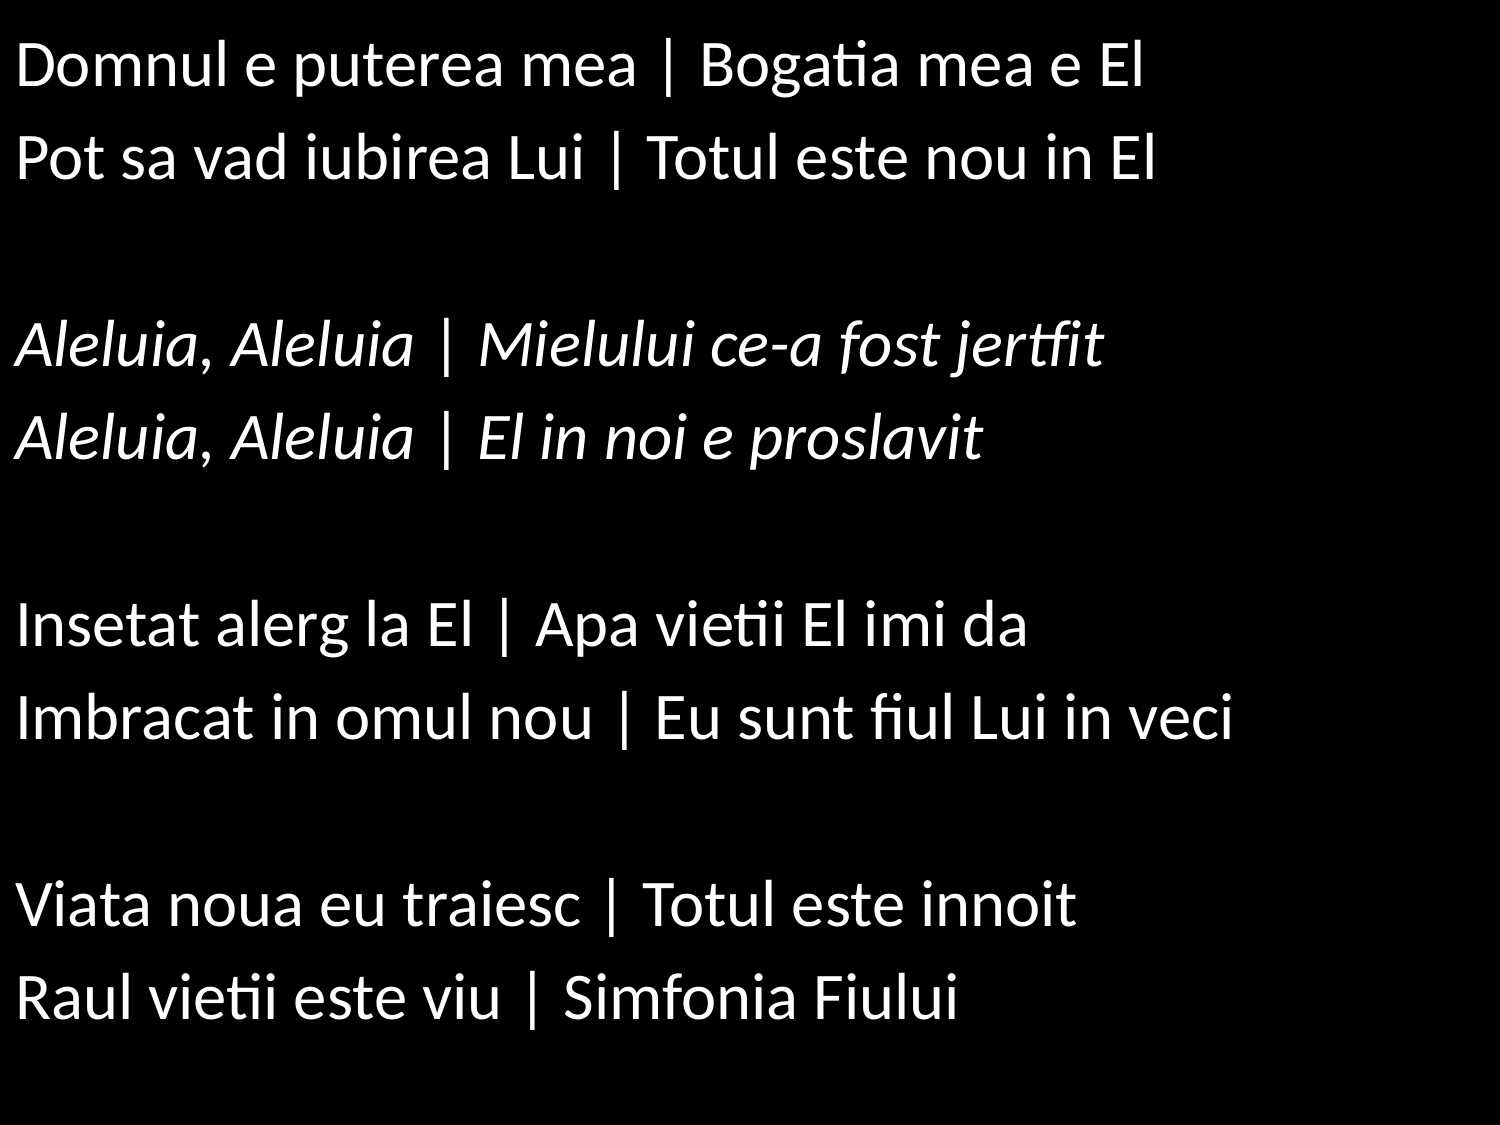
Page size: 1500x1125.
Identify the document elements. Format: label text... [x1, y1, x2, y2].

subtitle Domnul e puterea mea | Bogatia mea e El Pot sa vad iubirea Lui | Totul este nou in El Aleluia, Aleluia | Mielului ce-a fost jertfit Aleluia, Aleluia | El in noi e proslavit Insetat alerg la El | Apa vietii El imi da Imbracat in omul nou | Eu sunt fiul Lui in veci Viata noua eu traiesc | Totul este innoit Raul vietii este viu | Simfonia Fiului [0, 12, 1500, 1125]
